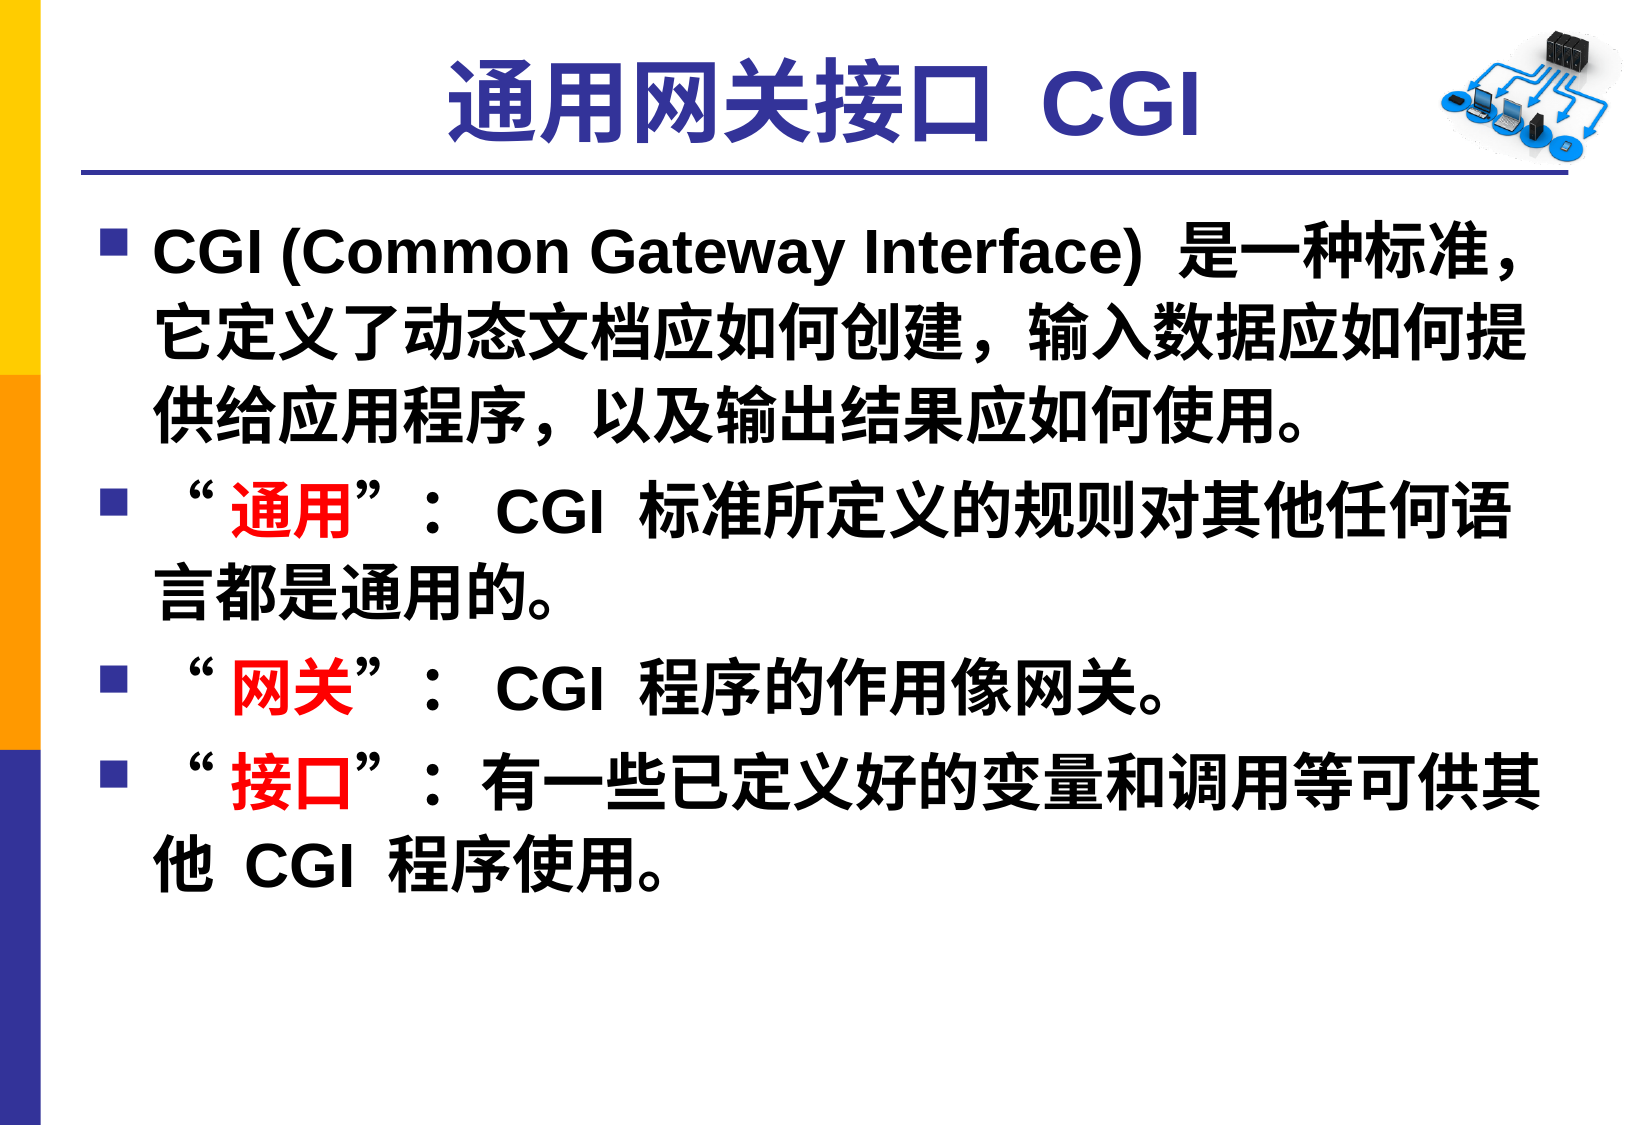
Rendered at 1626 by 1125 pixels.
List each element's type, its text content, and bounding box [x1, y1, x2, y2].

list CGI (Common Gateway Interface) 是一种标准，它定义了动态文档应如何创建，输入数据应如何提供给应用程序，以及输出结果应如何使用。 “通用”：CGI 标准所定义的规则对其他任何语言都是通用的。 “网关”：CGI 程序的作用像网关。 “接口”：有一些已定义好的变量和调用等可供其他 CGI 程序使用。 [81, 196, 1569, 1006]
picture [1438, 30, 1624, 165]
title 通用网关接口 CGI [81, 30, 1569, 161]
